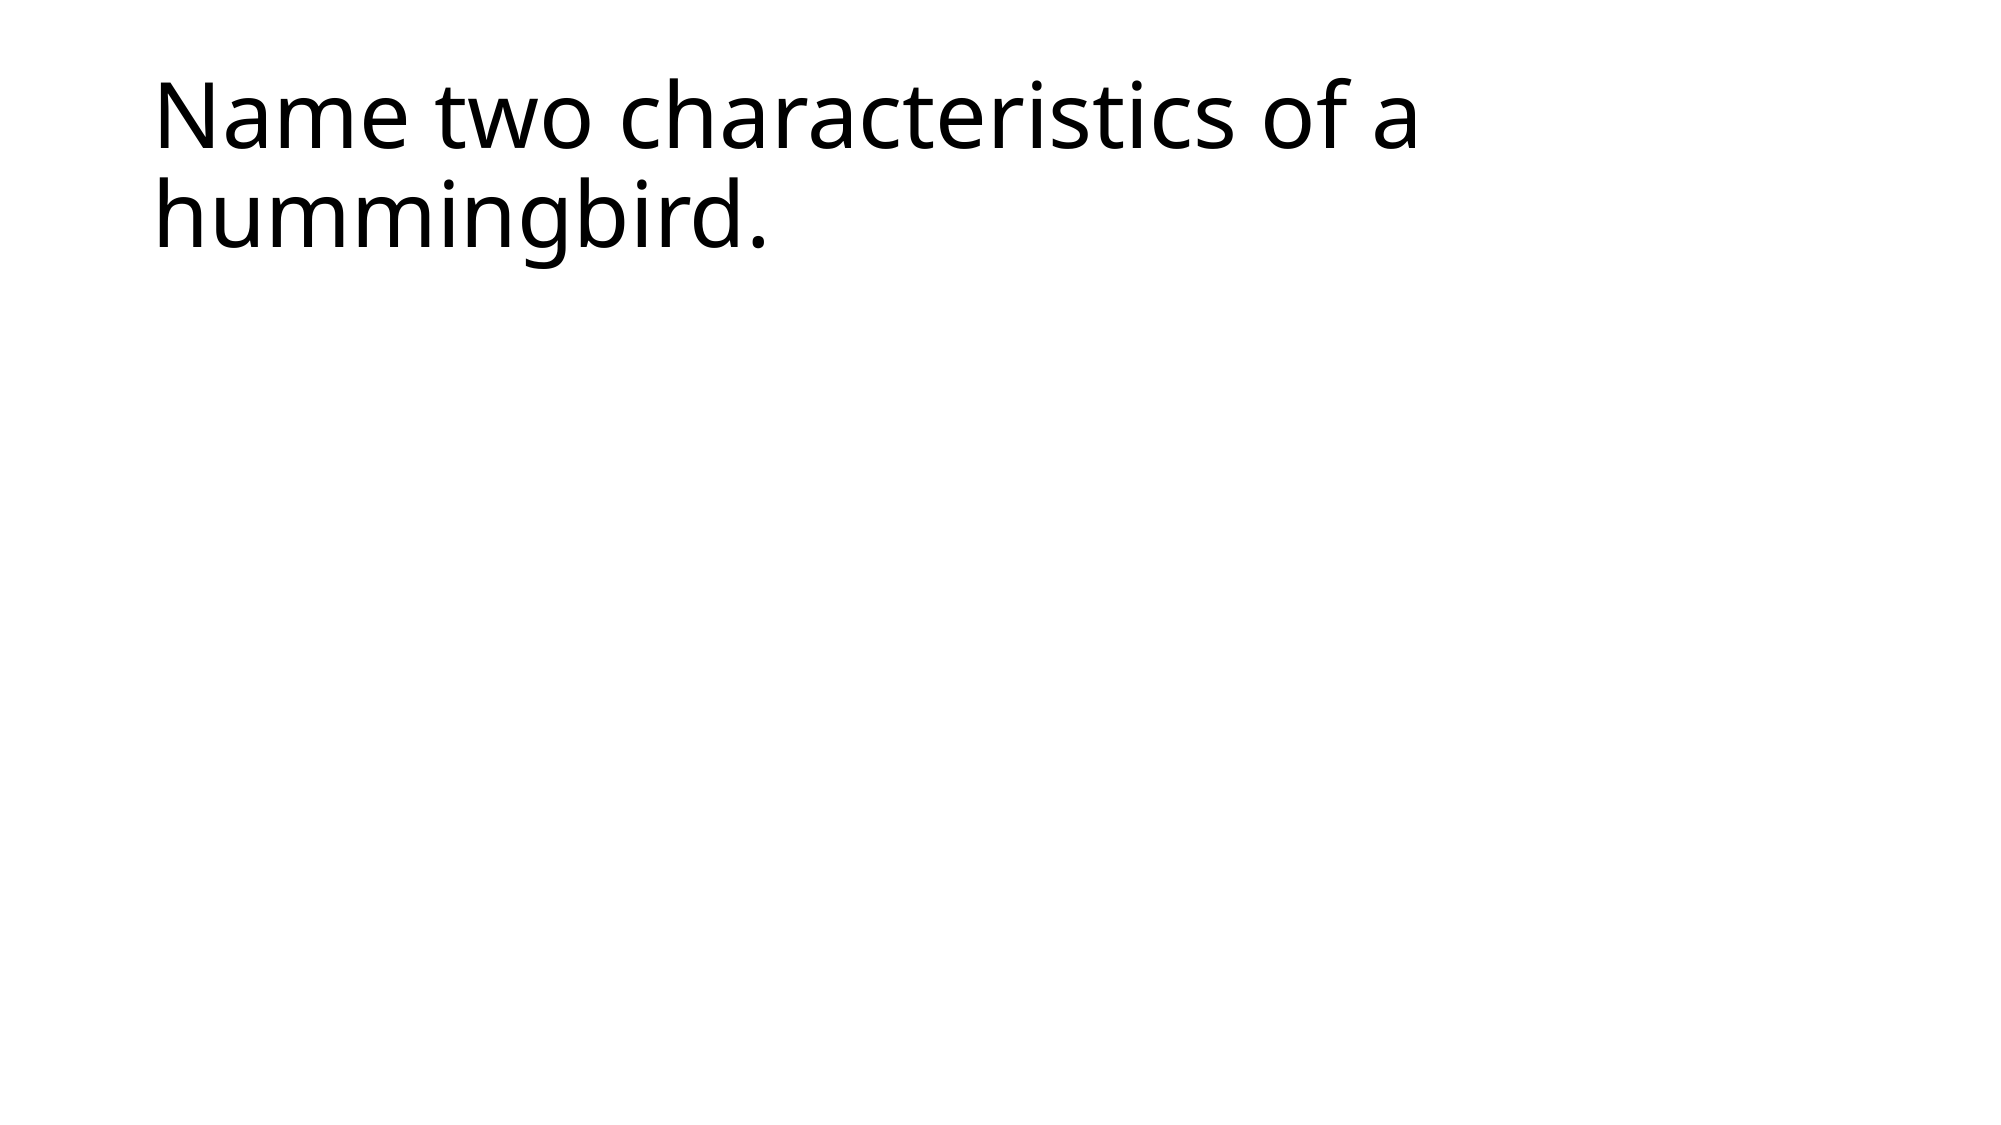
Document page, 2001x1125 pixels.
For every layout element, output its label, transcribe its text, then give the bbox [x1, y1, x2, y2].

title Name two characteristics of a hummingbird. [137, 59, 1863, 278]
